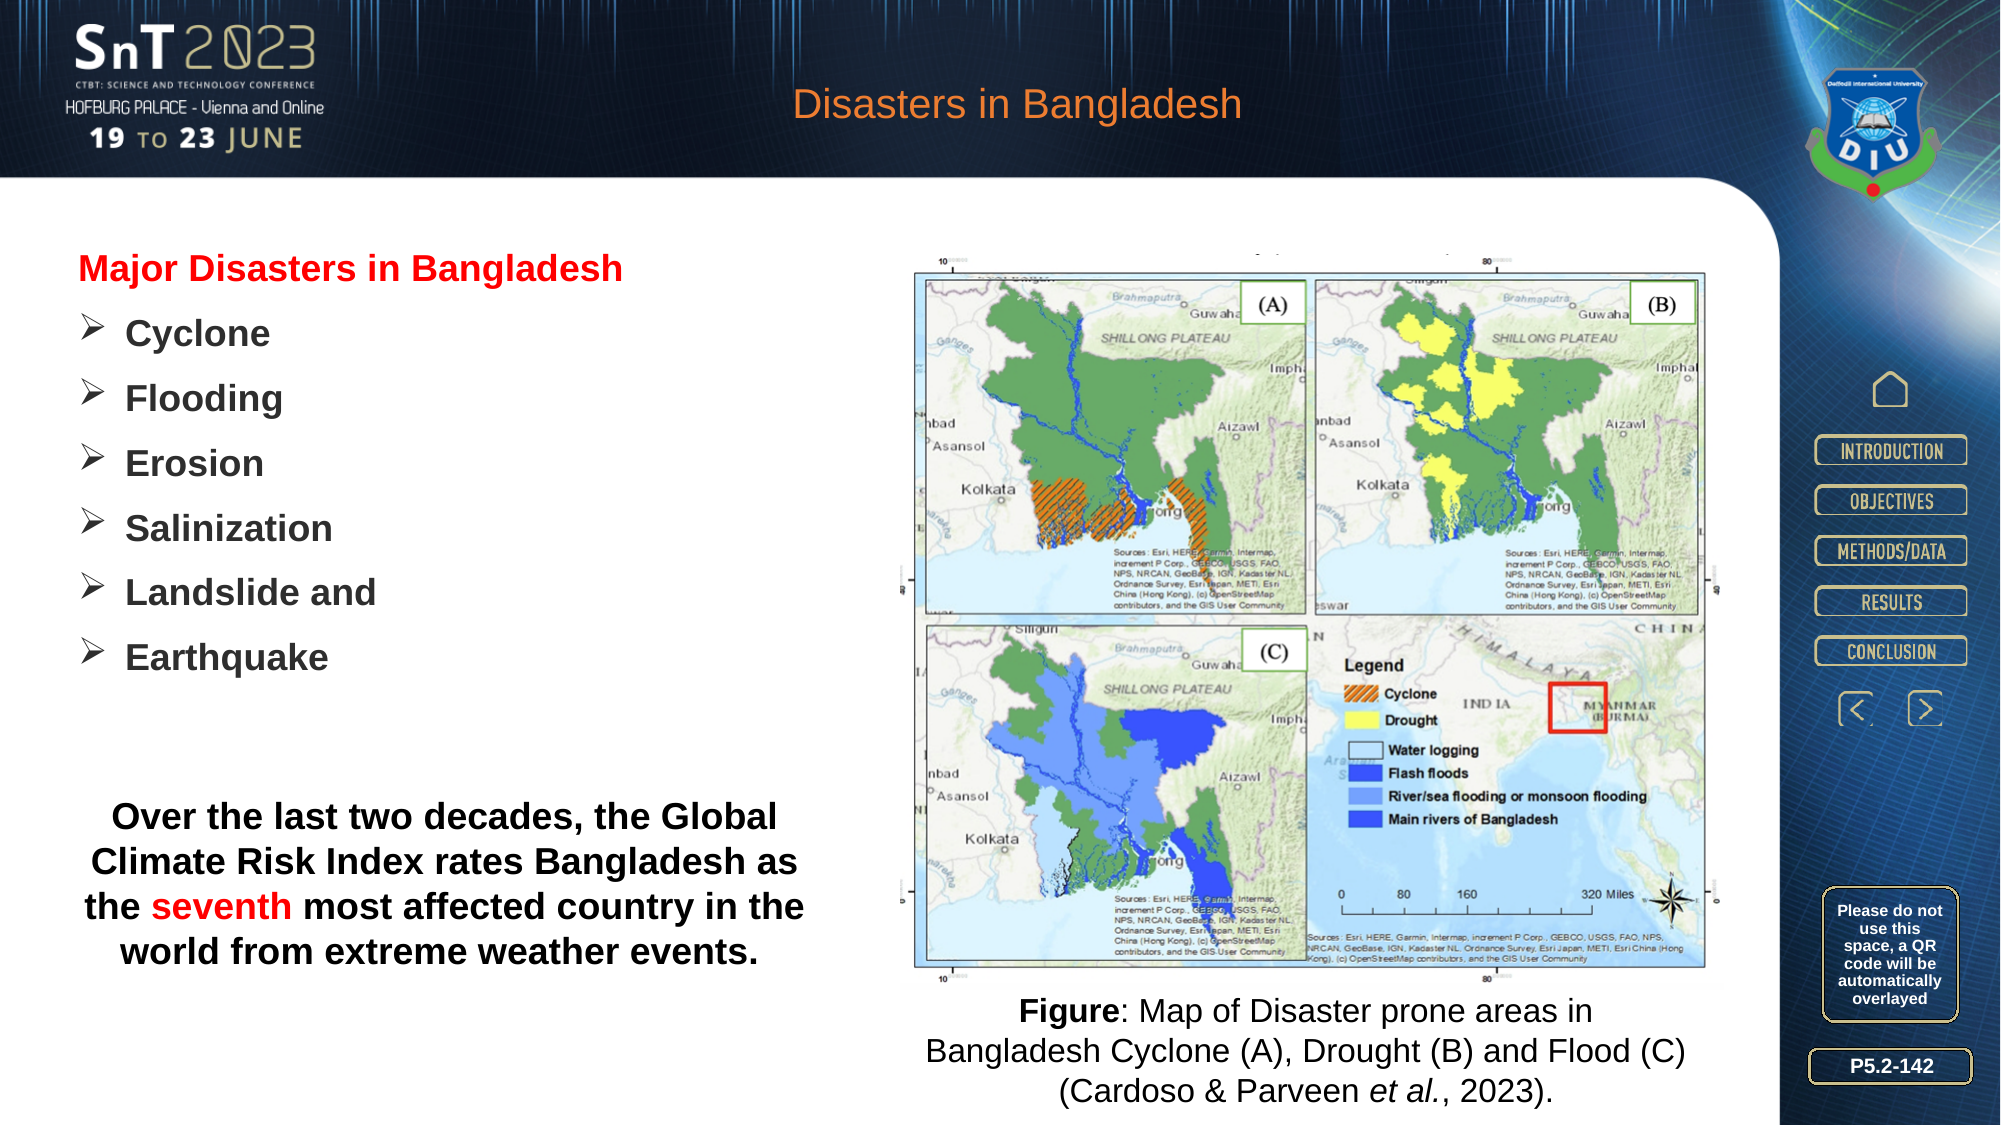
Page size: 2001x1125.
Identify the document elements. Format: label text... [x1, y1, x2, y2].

text_box Please do not use this space, a QR code will be automatically overlayed [1821, 894, 1959, 1017]
picture [0, 0, 2001, 1125]
text_box Major Disasters in Bangladesh Cyclone Flooding Erosion Salinization Landslide and Earthquake [63, 233, 685, 686]
text_box Over the last two decades, the Global Climate Risk Index rates Bangladesh as the seventh most affected country in the world from extreme weather events. [63, 784, 827, 980]
text_box Figure: Map of Disaster prone areas in Bangladesh Cyclone (A), Drought (B) and Flood (C) (Cardoso & Parveen et al., 2023). [889, 981, 1724, 1117]
text_box Disasters in Bangladesh [359, 43, 1676, 136]
text_box P5.2-142 [1824, 1047, 1960, 1086]
